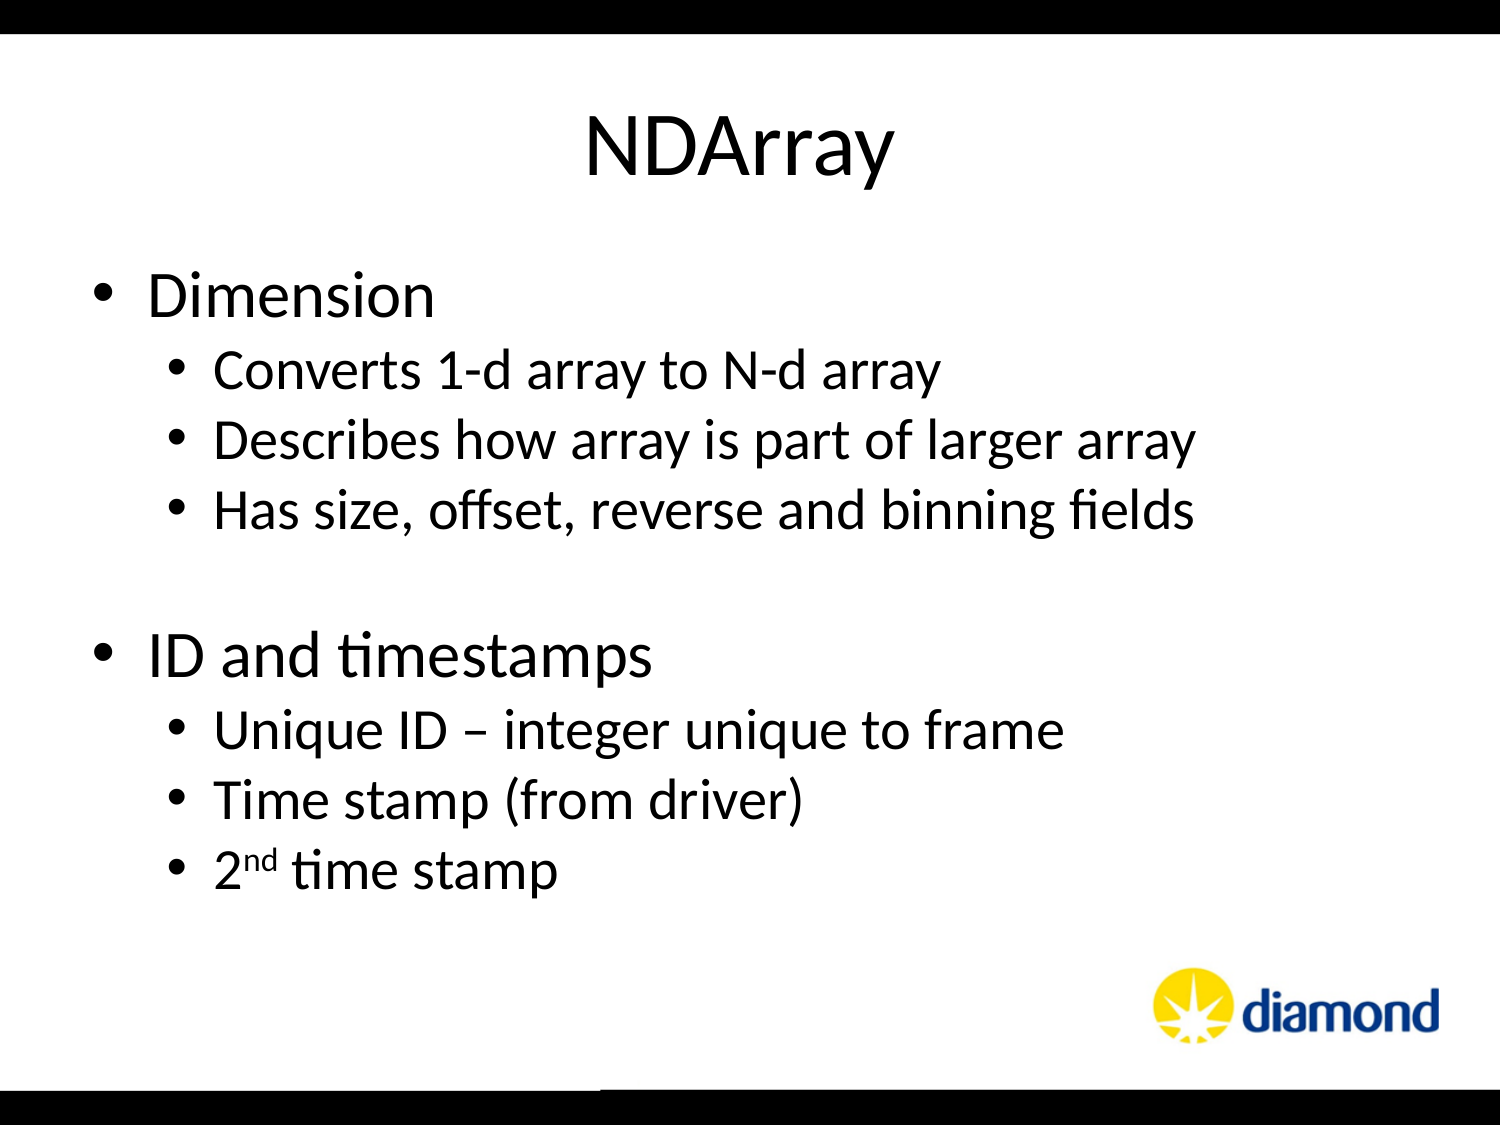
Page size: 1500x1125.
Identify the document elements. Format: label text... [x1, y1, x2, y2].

title NDArray [74, 44, 1426, 233]
list Dimension Converts 1-d array to N-d array Describes how array is part of larger array Has size, offset, reverse and binning fields ID and timestamps Unique ID – integer unique to frame Time stamp (from driver) 2nd time stamp [76, 243, 1427, 1012]
picture [0, 0, 1500, 1125]
